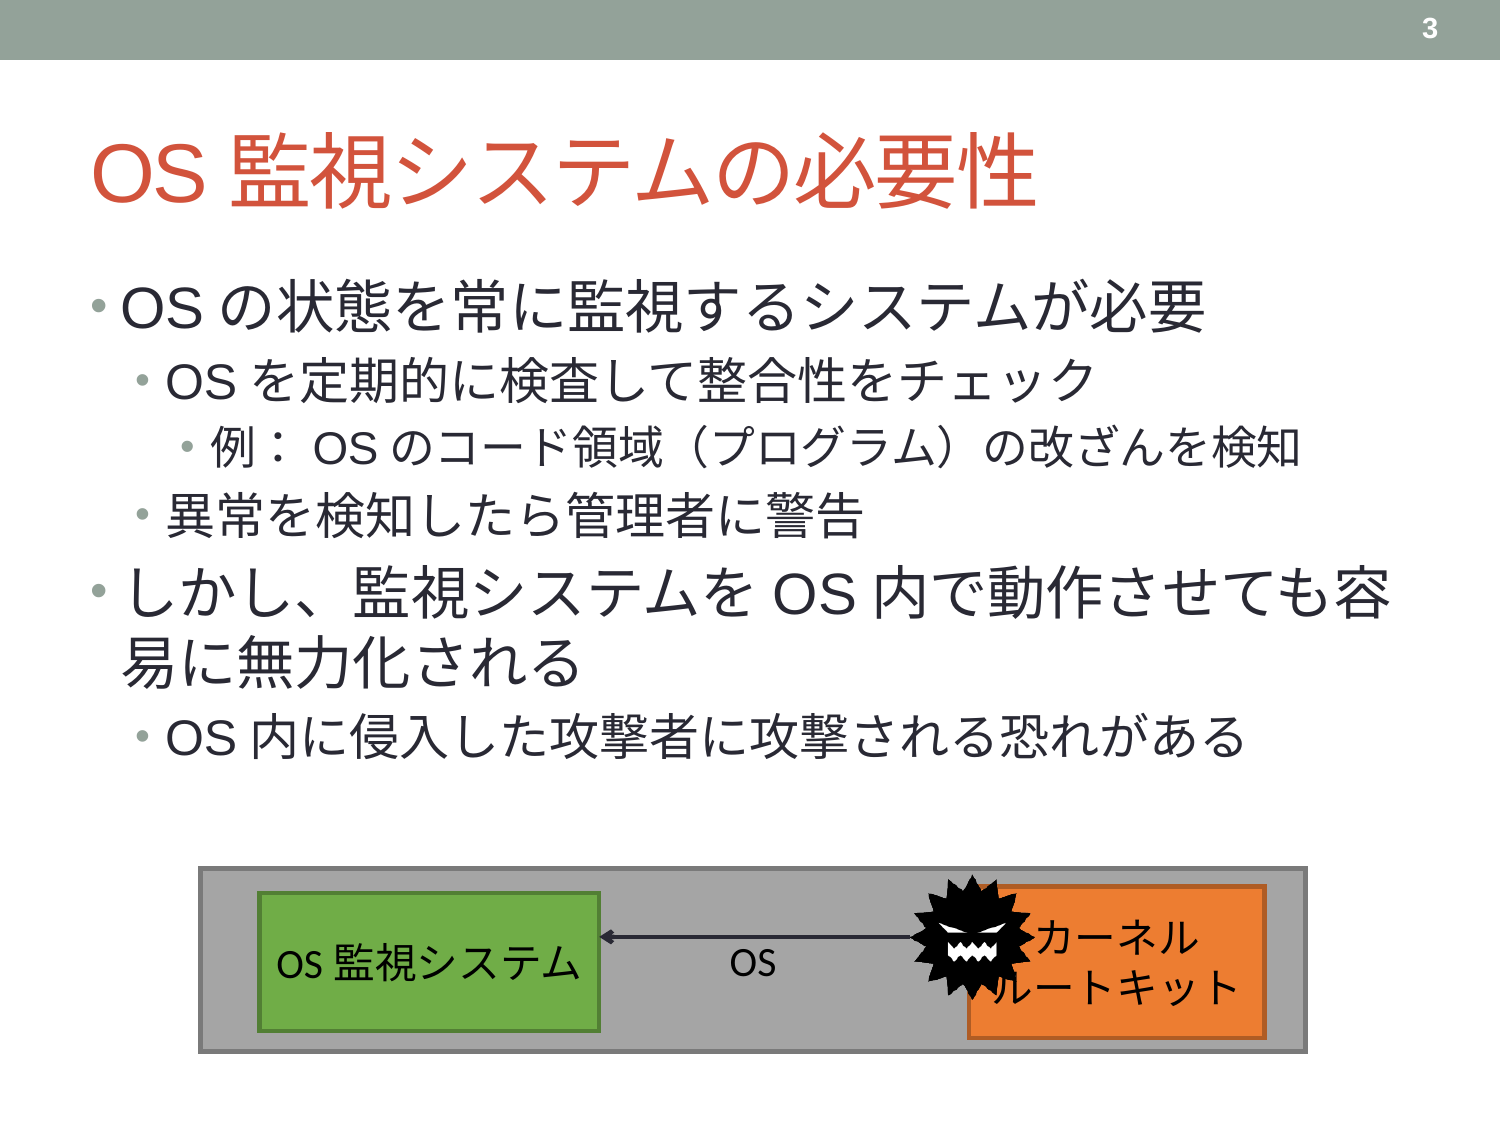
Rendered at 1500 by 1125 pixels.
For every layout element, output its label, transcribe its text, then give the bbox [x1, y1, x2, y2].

text_box カーネル ルートキット [968, 886, 1265, 1038]
text_box OS [200, 868, 1306, 1052]
picture [909, 874, 1035, 1000]
text_box OS監視システム [259, 893, 600, 1031]
slide_number 3 [1407, 0, 1489, 54]
title OS監視システムの必要性 [75, 87, 1425, 250]
list OSの状態を常に監視するシステムが必要 OSを定期的に検査して整合性をチェック 例：OSのコード領域（プログラム）の改ざんを検知 異常を検知したら管理者に警告 しかし、監視システムをOS内で動作させても容易に無力化される OS内に侵入した攻撃者に攻撃される恐れがある [75, 262, 1425, 1063]
